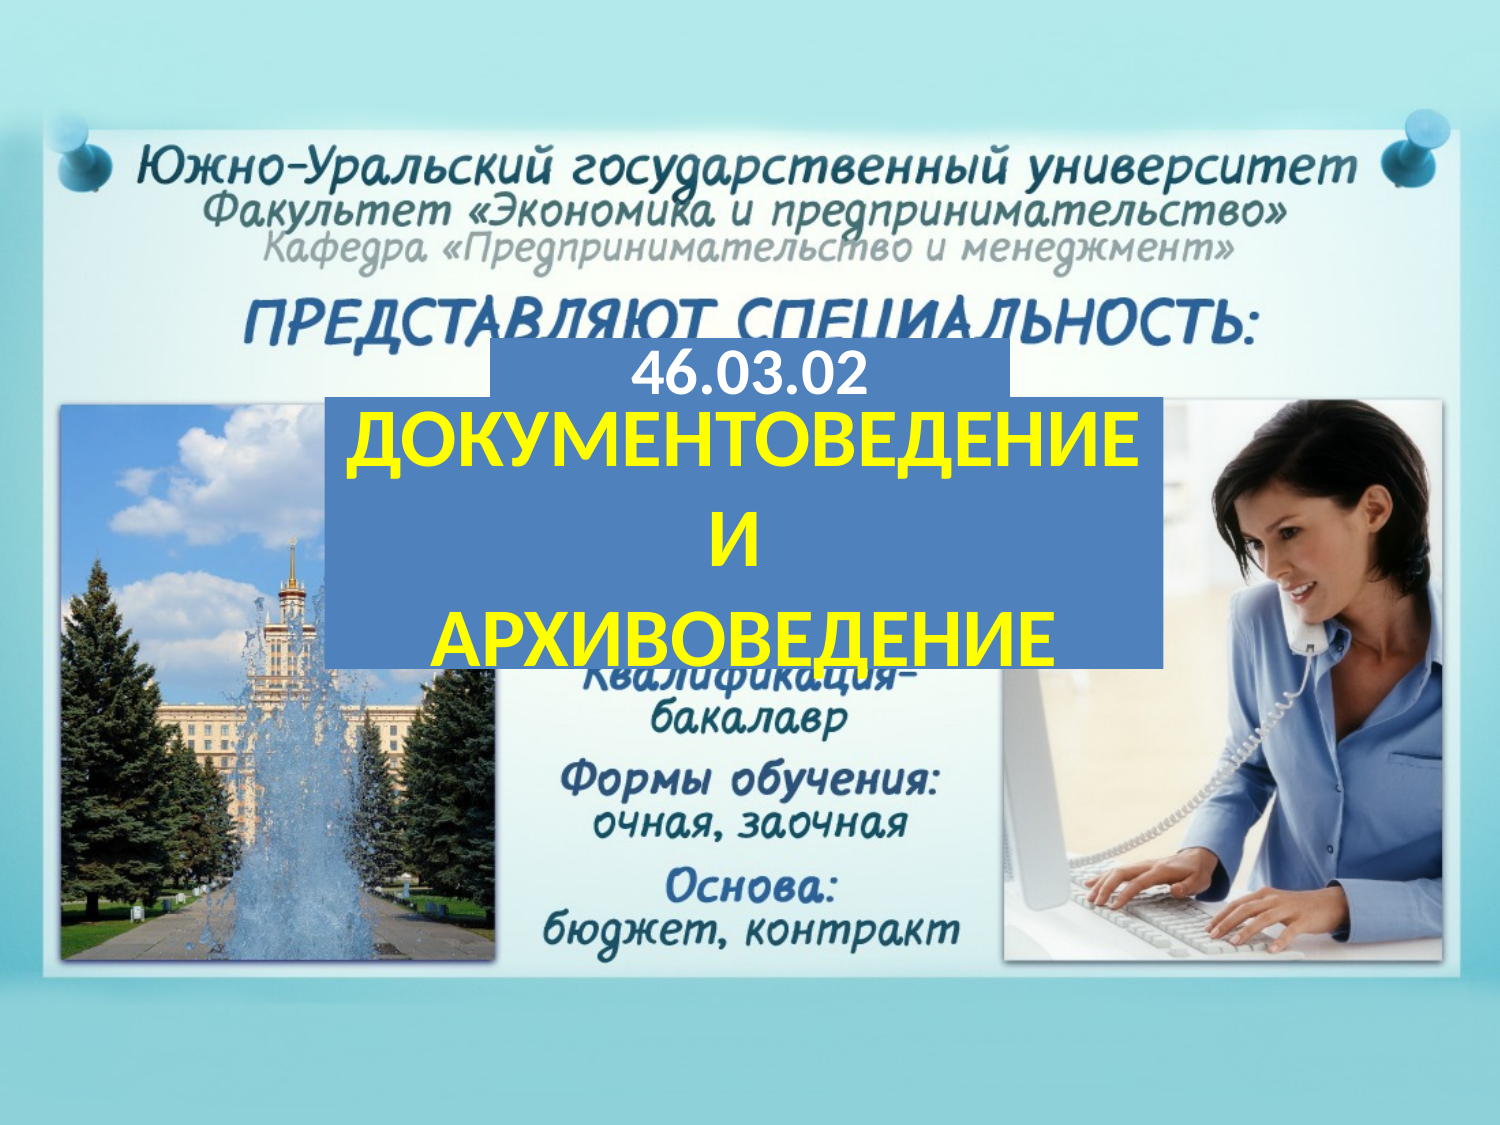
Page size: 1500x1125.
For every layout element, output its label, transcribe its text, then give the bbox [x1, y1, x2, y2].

text_box ДОКУМЕНТОВЕДЕНИЕ И АРХИВОВЕДЕНИЕ [323, 395, 1165, 671]
picture [0, 0, 1500, 1125]
text_box 46.03.02 [488, 336, 1012, 395]
